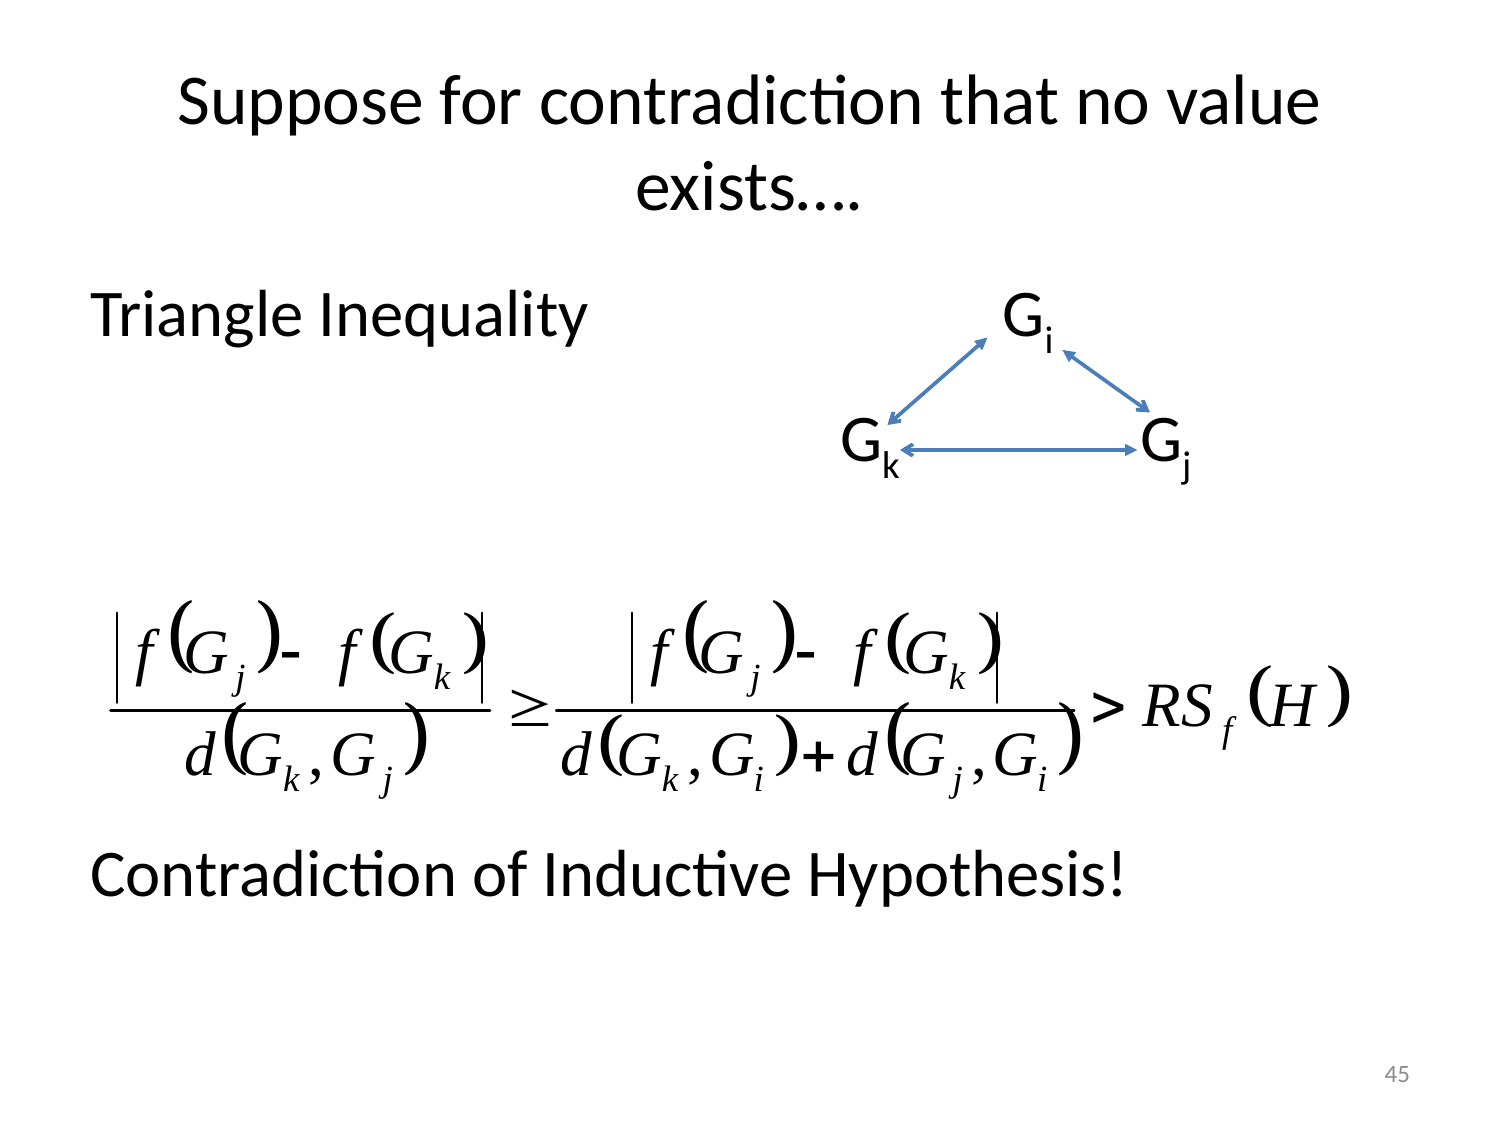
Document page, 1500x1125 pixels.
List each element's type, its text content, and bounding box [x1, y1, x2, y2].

list Triangle Inequality Contradiction of Inductive Hypothesis! [75, 262, 1425, 1005]
title Suppose for contradiction that no value exists…. [75, 45, 1425, 233]
slide_number 45 [1074, 1042, 1425, 1103]
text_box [99, 599, 1354, 811]
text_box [887, 337, 988, 426]
text_box Gk [825, 387, 1000, 538]
text_box Gj [1125, 387, 1300, 538]
text_box Gi [987, 262, 1163, 413]
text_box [1062, 349, 1151, 413]
